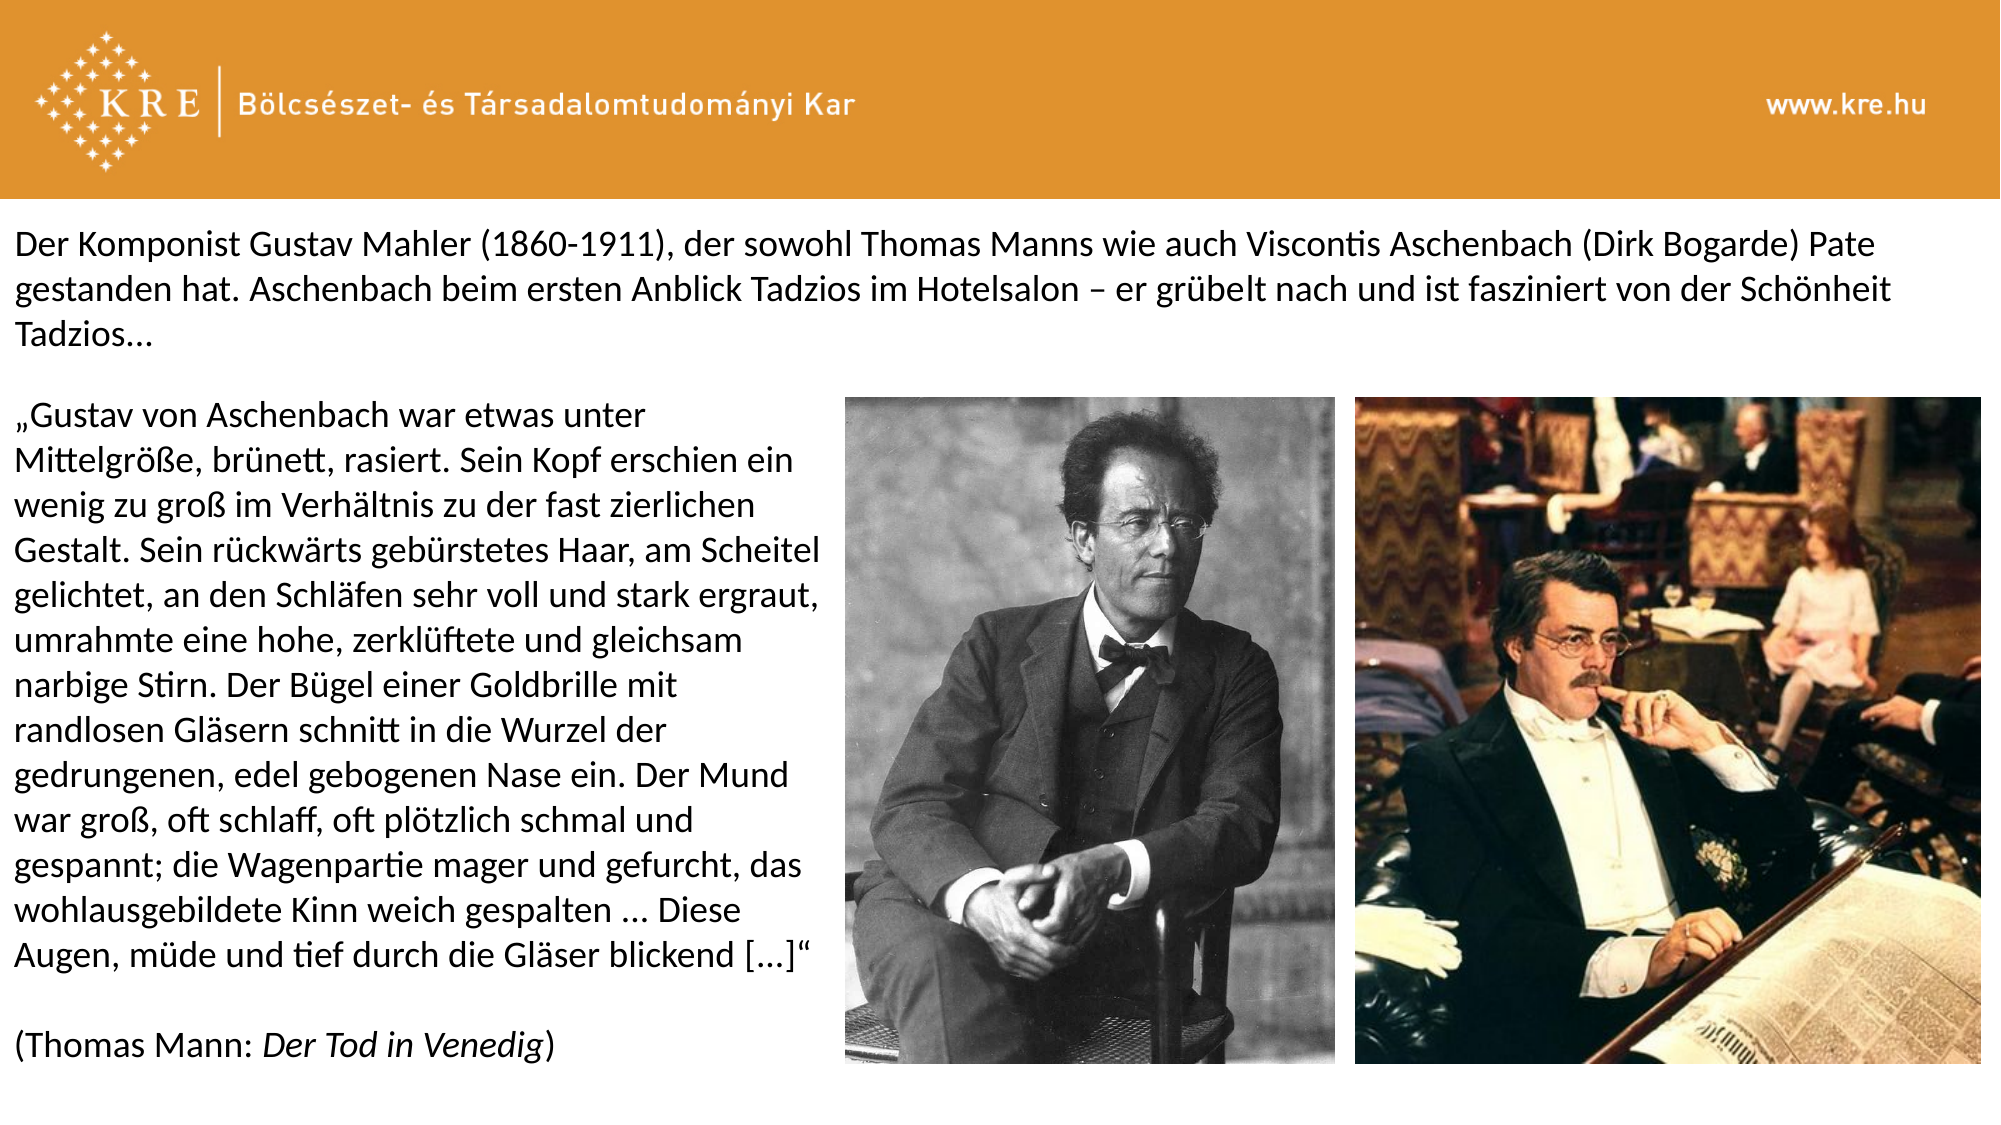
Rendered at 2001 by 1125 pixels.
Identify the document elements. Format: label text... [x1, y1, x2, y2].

text_box Der Komponist Gustav Mahler (1860-1911), der sowohl Thomas Manns wie auch Viscontis Aschenbach (Dirk Bogarde) Pate gestanden hat. Aschenbach beim ersten Anblick Tadzios im Hotelsalon – er grübelt nach und ist fasziniert von der Schönheit Tadzios... [0, 211, 1981, 362]
text_box „Gustav von Aschenbach war etwas unter Mittelgröße, brünett, rasiert. Sein Kopf erschien ein wenig zu groß im Verhältnis zu der fast zierlichen Gestalt. Sein rückwärts gebürstetes Haar, am Scheitel gelichtet, an den Schläfen sehr voll und stark ergraut, umrahmte eine hohe, zerklüftete und gleichsam narbige Stirn. Der Bügel einer Goldbrille mit randlosen Gläsern schnitt in die Wurzel der gedrungenen, edel gebogenen Nase ein. Der Mund war groß, oft schlaff, oft plötzlich schmal und gespannt; die Wagenpartie mager und gefurcht, das wohlausgebildete Kinn weich gespalten ... Diese Augen, müde und tief durch die Gläser blickend [...]“ (Thomas Mann: Der Tod in Venedig) [0, 362, 846, 1073]
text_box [1355, 397, 1981, 1064]
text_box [845, 397, 1335, 1064]
picture [0, 0, 2000, 199]
